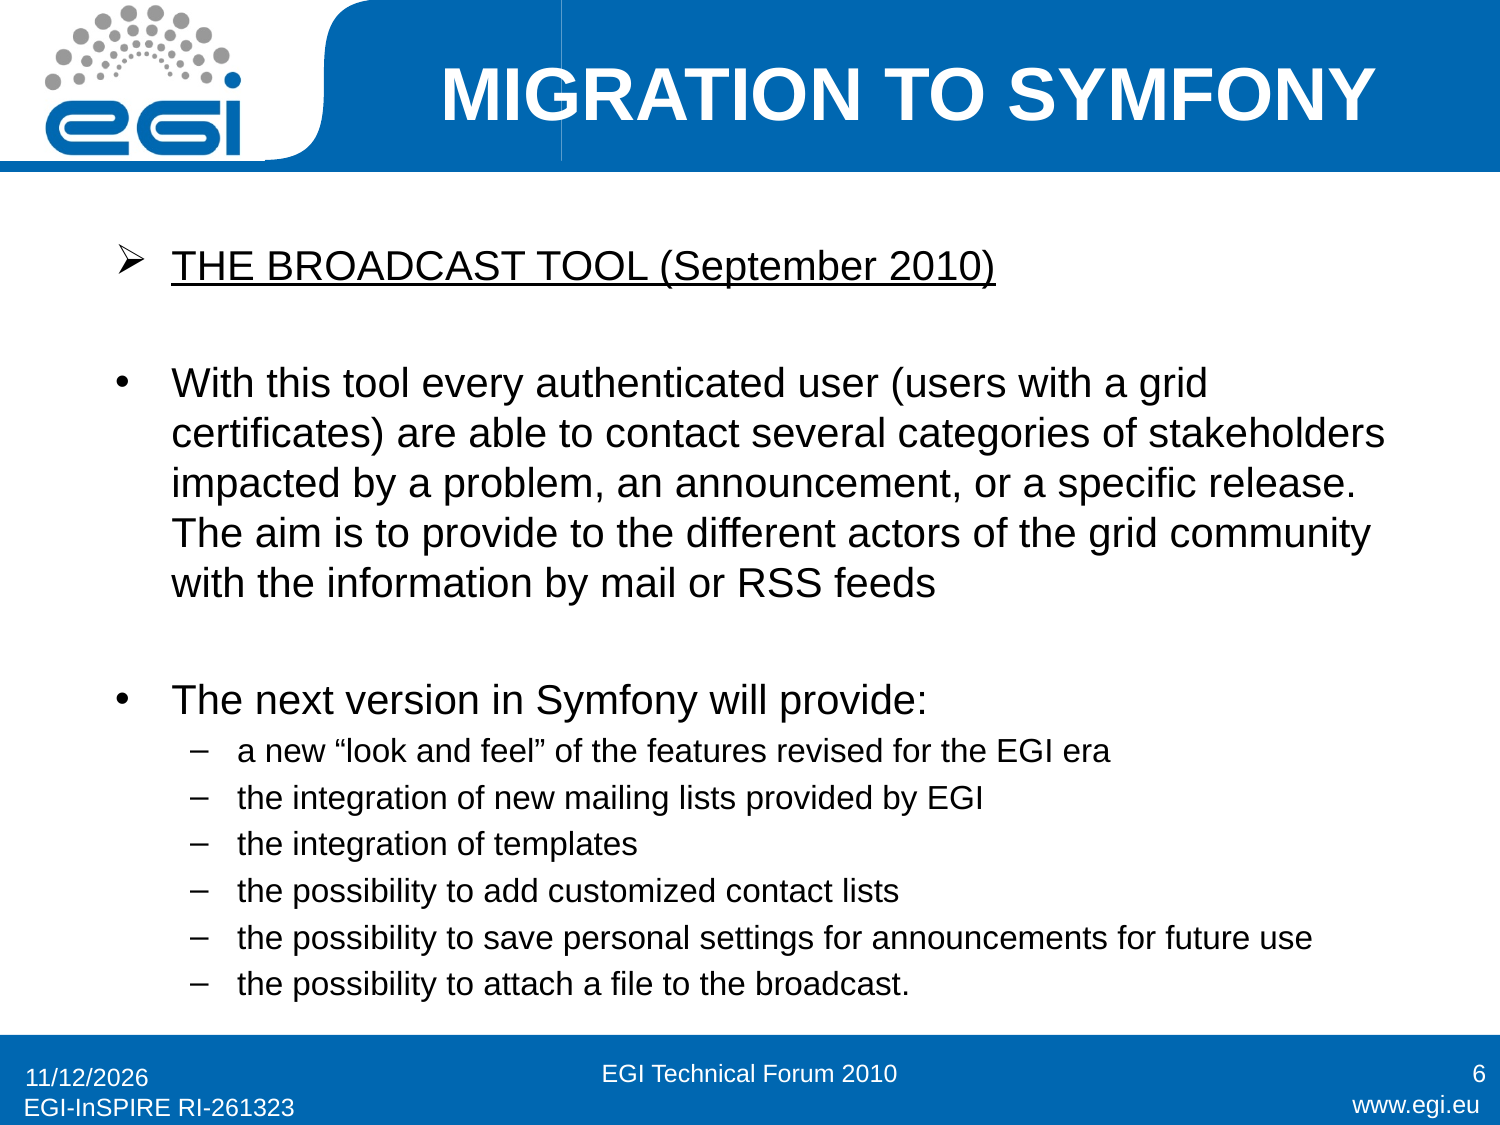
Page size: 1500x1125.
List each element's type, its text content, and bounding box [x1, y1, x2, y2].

picture [0, 0, 265, 161]
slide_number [10, 1046, 361, 1106]
list THE BROADCAST TOOL (September 2010) With this tool every authenticated user (users with a grid certificates) are able to contact several categories of stakeholders impacted by a problem, an announcement, or a specific release. The aim is to provide to the different actors of the grid community with the information by mail or RSS feeds The next version in Symfony will provide: a new “look and feel” of the features revised for the EGI era the integration of new mailing lists provided by EGI the integration of templates the possibility to add customized contact lists the possibility to save personal settings for announcements for future use the possibility to attach a file to the broadcast. [100, 231, 1425, 975]
footer EGI Technical Forum 2010 [512, 1042, 988, 1103]
title Migration to SYMFONY [348, 19, 1471, 161]
slide_number 6 [1151, 1042, 1500, 1103]
